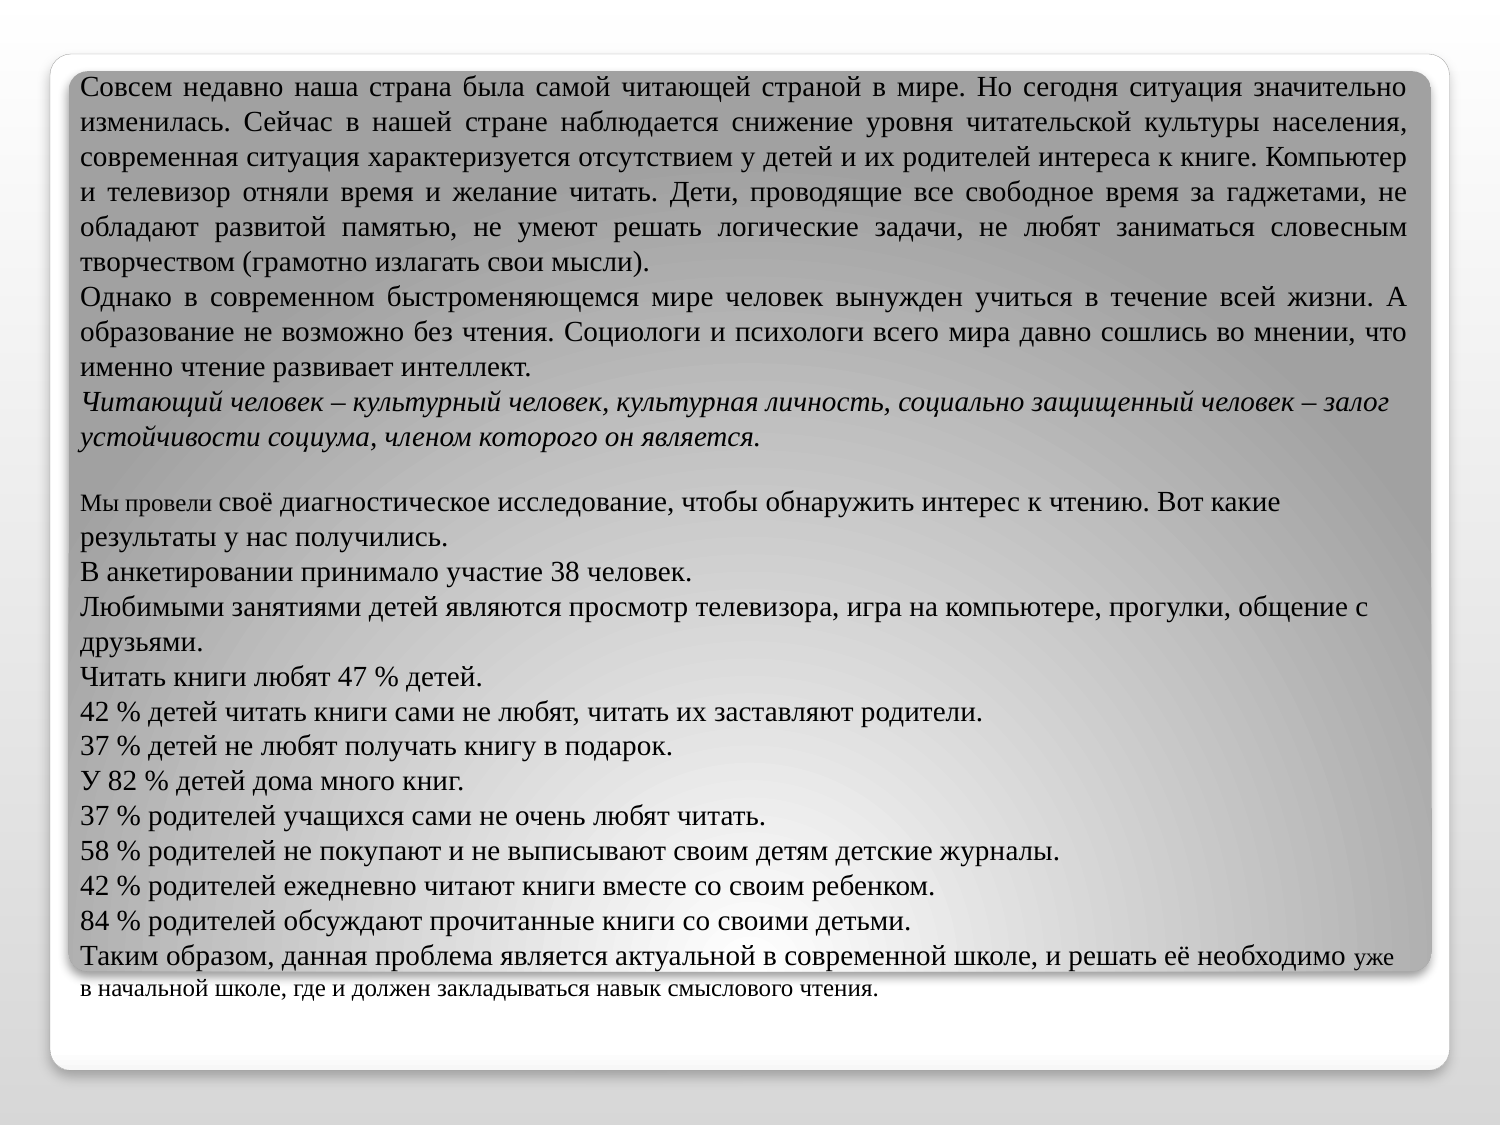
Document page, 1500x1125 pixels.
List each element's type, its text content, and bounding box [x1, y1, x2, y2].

text_box Совсем недавно наша страна была самой читающей страной в мире. Но сегодня ситуация значительно изменилась. Сейчас в нашей стране наблюдается снижение уровня читательской культуры населения, современная ситуация характеризуется отсутствием у детей и их родителей интереса к книге. Компьютер и телевизор отняли время и желание читать. Дети, проводящие все свободное время за гаджетами, не обладают развитой памятью, не умеют решать логические задачи, не любят заниматься словесным творчеством (грамотно излагать свои мысли). Однако в современном быстроменяющемся мире человек вынужден учиться в течение всей жизни. А образование не возможно без чтения. Социологи и психологи всего мира давно сошлись во мнении, что именно чтение развивает интеллект. Читающий человек – культурный человек, культурная личность, социально защищенный человек – залог устойчивости социума, членом которого он является. Мы провели своё диагностическое исследование, чтобы обнаружить интерес к чтению. Вот какие результаты у нас получились. В анкетировании принимало участие 38 человек. Любимыми занятиями детей являются просмотр телевизора, игра на компьютере, прогулки, общение с друзьями. Читать книги любят 47 % детей. 42 % детей читать книги сами не любят, читать их заставляют родители. 37 % детей не любят получать книгу в подарок. У 82 % детей дома много книг. 37 % родителей учащихся сами не очень любят читать. 58 % родителей не покупают и не выписывают своим детям детские журналы. 42 % родителей ежедневно читают книги вместе со своим ребенком. 84 % родителей обсуждают прочитанные книги со своими детьми. Таким образом, данная проблема является актуальной в современной школе, и решать её необходимо уже в начальной школе, где и должен закладываться навык смыслового чтения. [64, 60, 1424, 1049]
